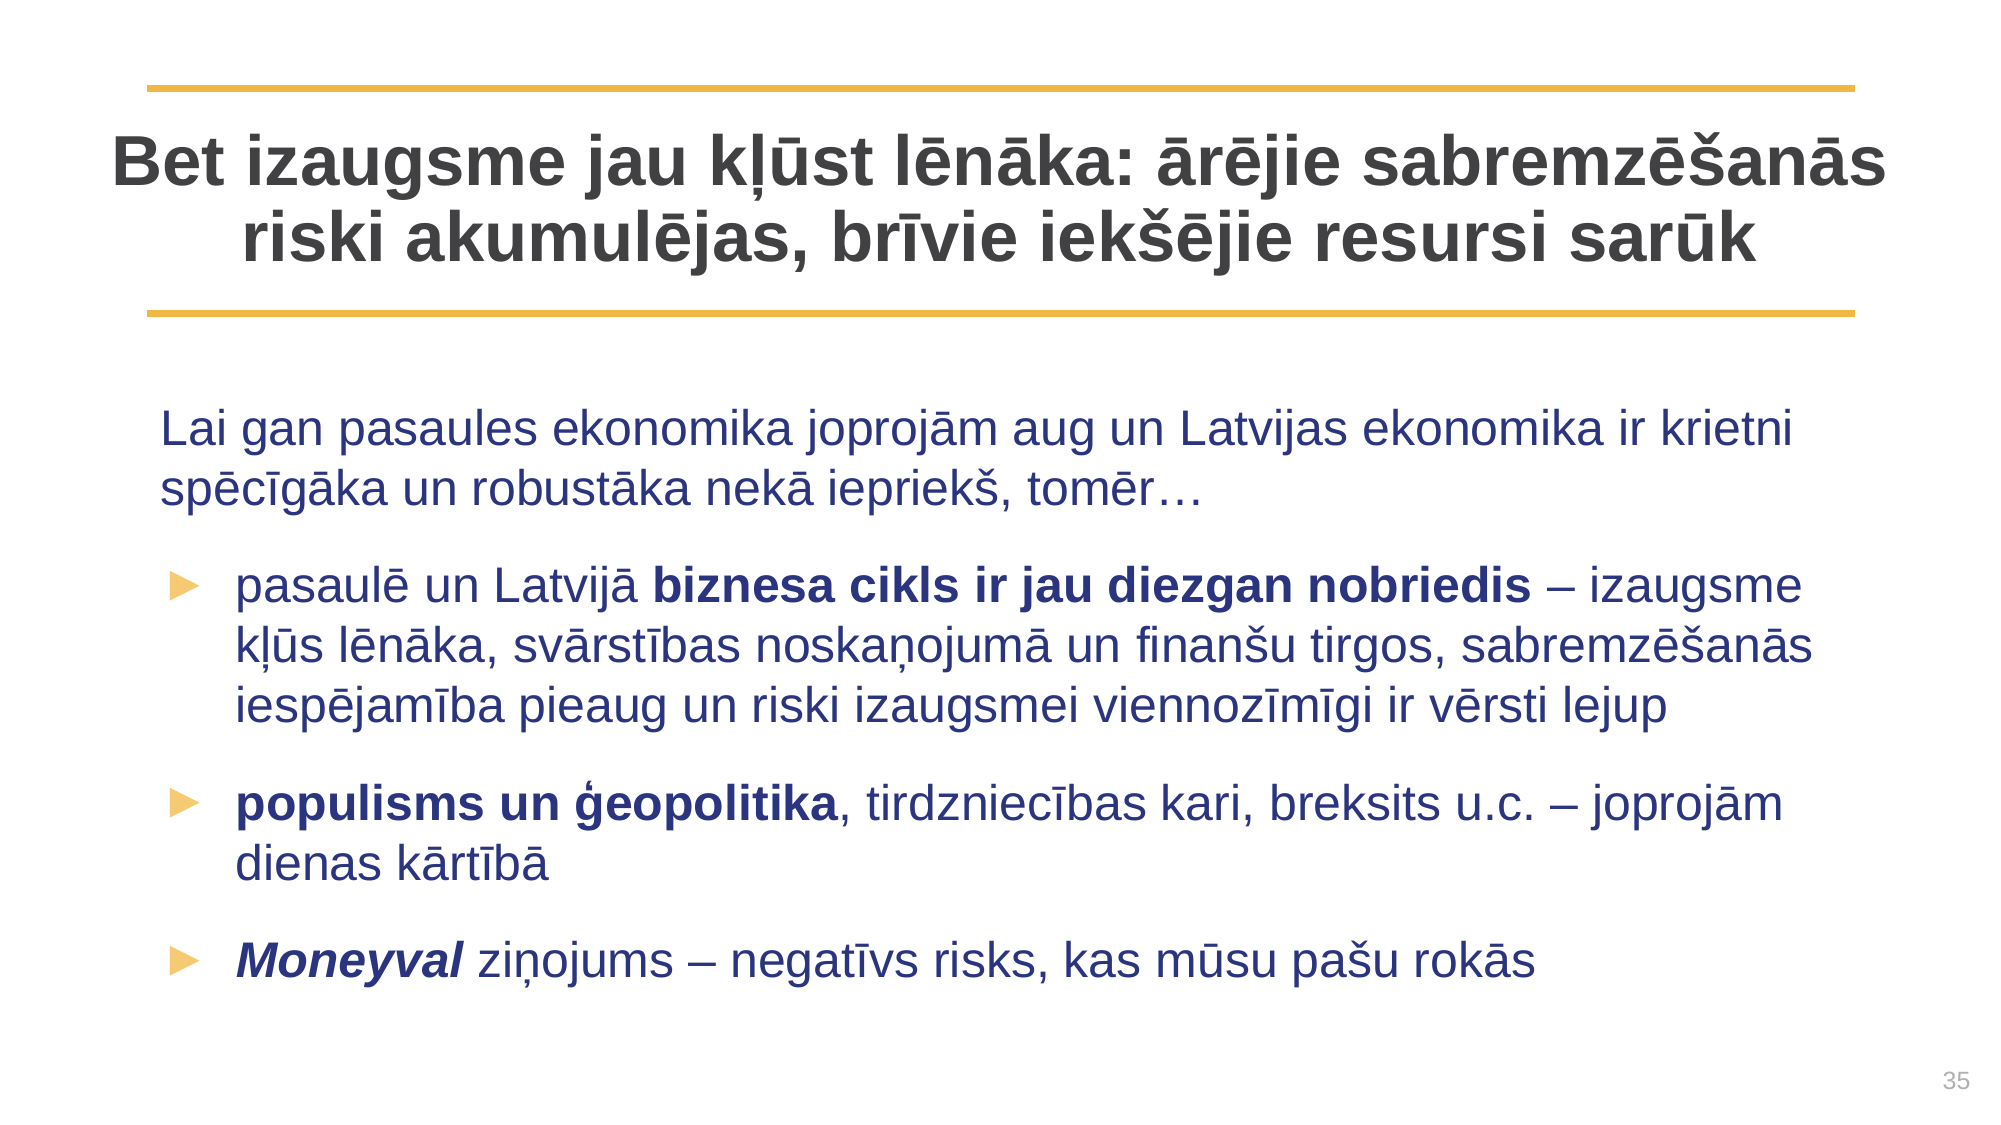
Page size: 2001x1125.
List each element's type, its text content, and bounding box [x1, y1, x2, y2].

list Bet izaugsme jau kļūst lēnāka: ārējie sabremzēšanās riski akumulējas, brīvie iekšējie resursi sarūk [88, 87, 1912, 313]
slide_number 35 [1535, 1049, 1986, 1110]
list Lai gan pasaules ekonomika joprojām aug un Latvijas ekonomika ir krietni spēcīgāka un robustāka nekā iepriekš, tomēr… pasaulē un Latvijā biznesa cikls ir jau diezgan nobriedis – izaugsme kļūs lēnāka, svārstības noskaņojumā un finanšu tirgos, sabremzēšanās iespējamība pieaug un riski izaugsmei viennozīmīgi ir vērsti lejup populisms un ģeopolitika, tirdzniecības kari, breksits u.c. – joprojām dienas kārtībā Moneyval ziņojums – negatīvs risks, kas mūsu pašu rokās [145, 351, 1855, 1032]
